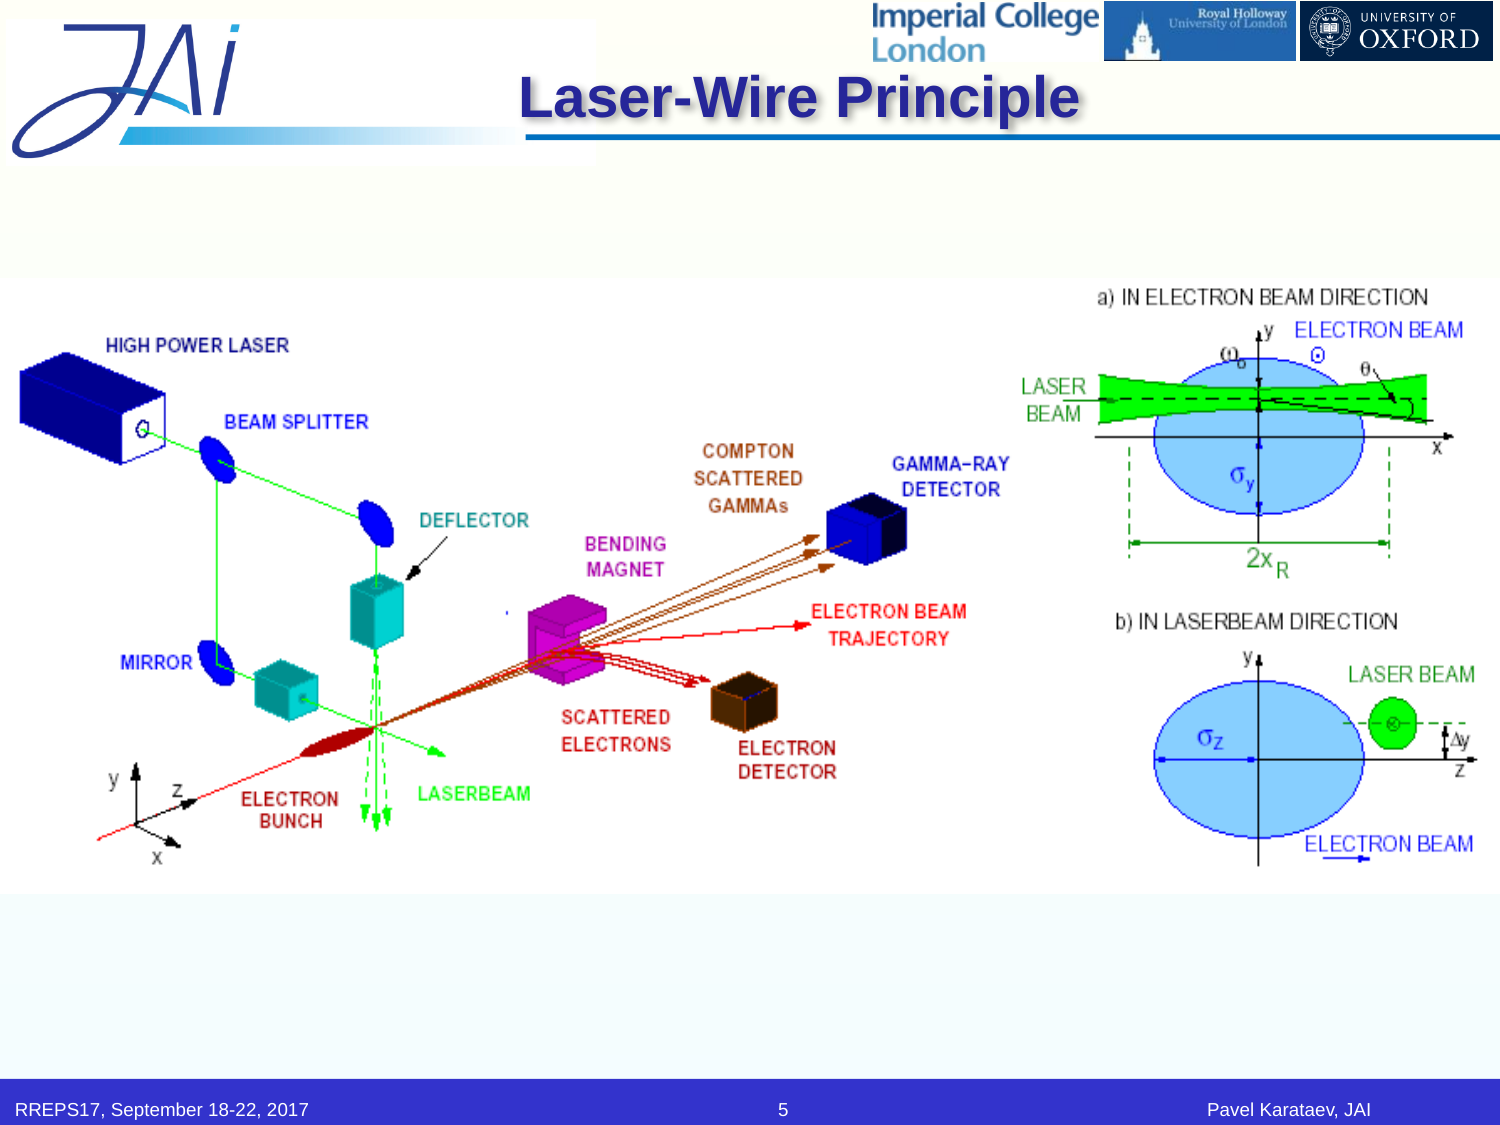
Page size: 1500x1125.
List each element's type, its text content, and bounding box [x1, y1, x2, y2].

picture [1104, 1, 1296, 57]
picture [873, 2, 1099, 57]
picture [1300, 1, 1493, 61]
title Laser-Wire Principle [253, 57, 1347, 130]
picture [5, 19, 597, 166]
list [0, 278, 1500, 894]
